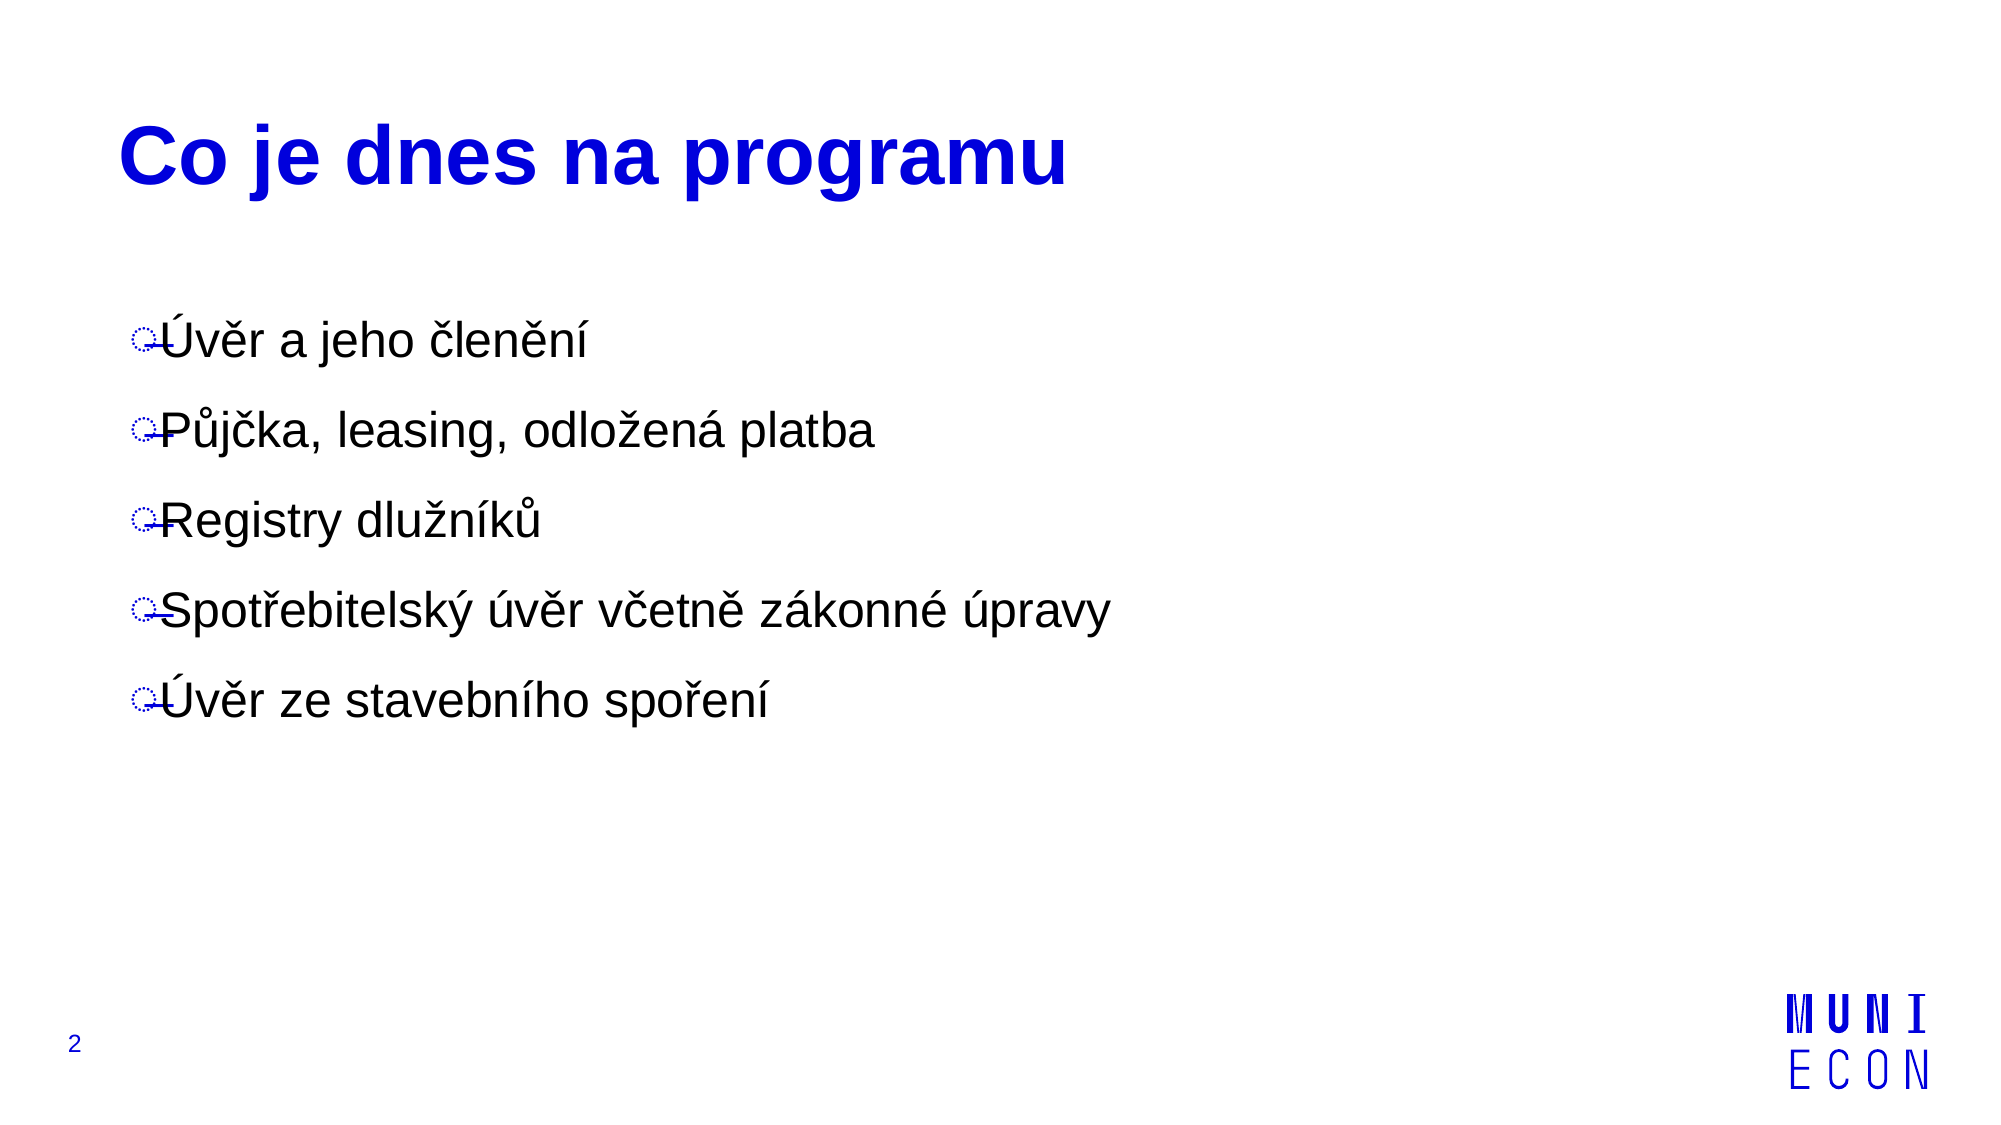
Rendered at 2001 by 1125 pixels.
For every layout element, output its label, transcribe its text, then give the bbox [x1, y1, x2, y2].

title Co je dnes na programu [118, 118, 1883, 193]
slide_number 2 [67, 1021, 110, 1063]
list Úvěr a jeho členění Půjčka, leasing, odložená platba Registry dlužníků Spotřebitelský úvěr včetně zákonné úpravy Úvěr ze stavebního spoření [118, 277, 1883, 957]
